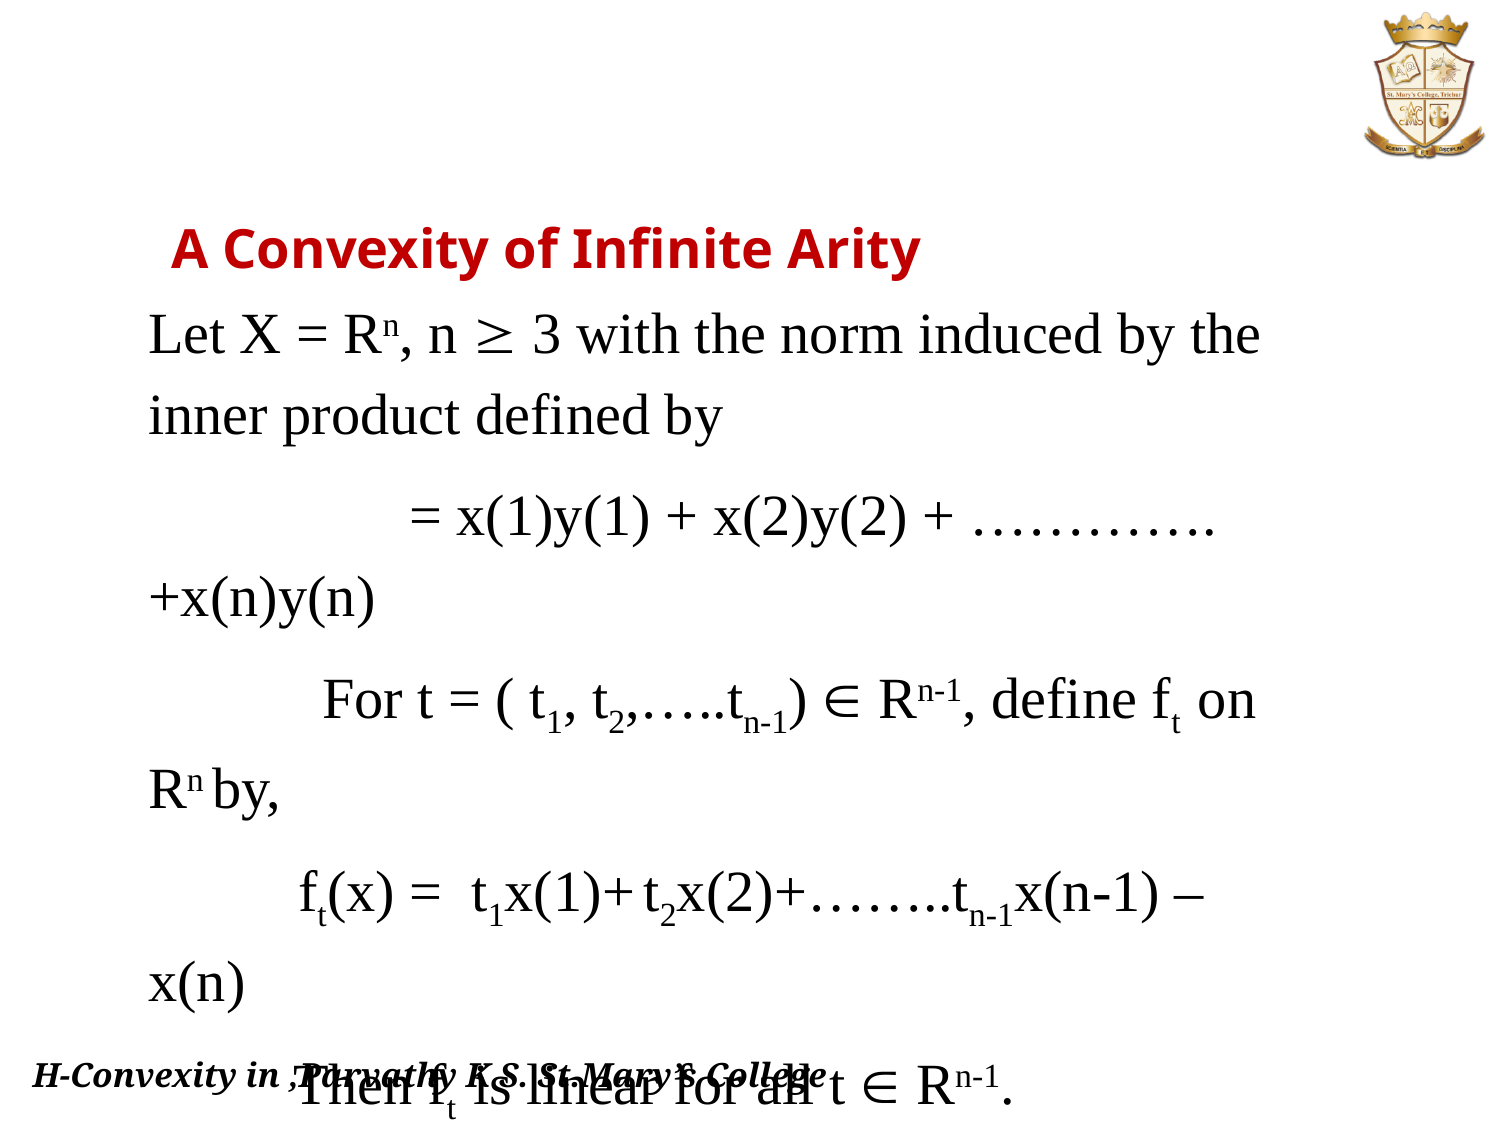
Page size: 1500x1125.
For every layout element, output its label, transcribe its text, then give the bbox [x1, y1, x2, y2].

text_box A Convexity of Infinite Arity [156, 206, 1323, 287]
text_box [0, 95, 1241, 288]
picture [1342, 0, 1500, 183]
